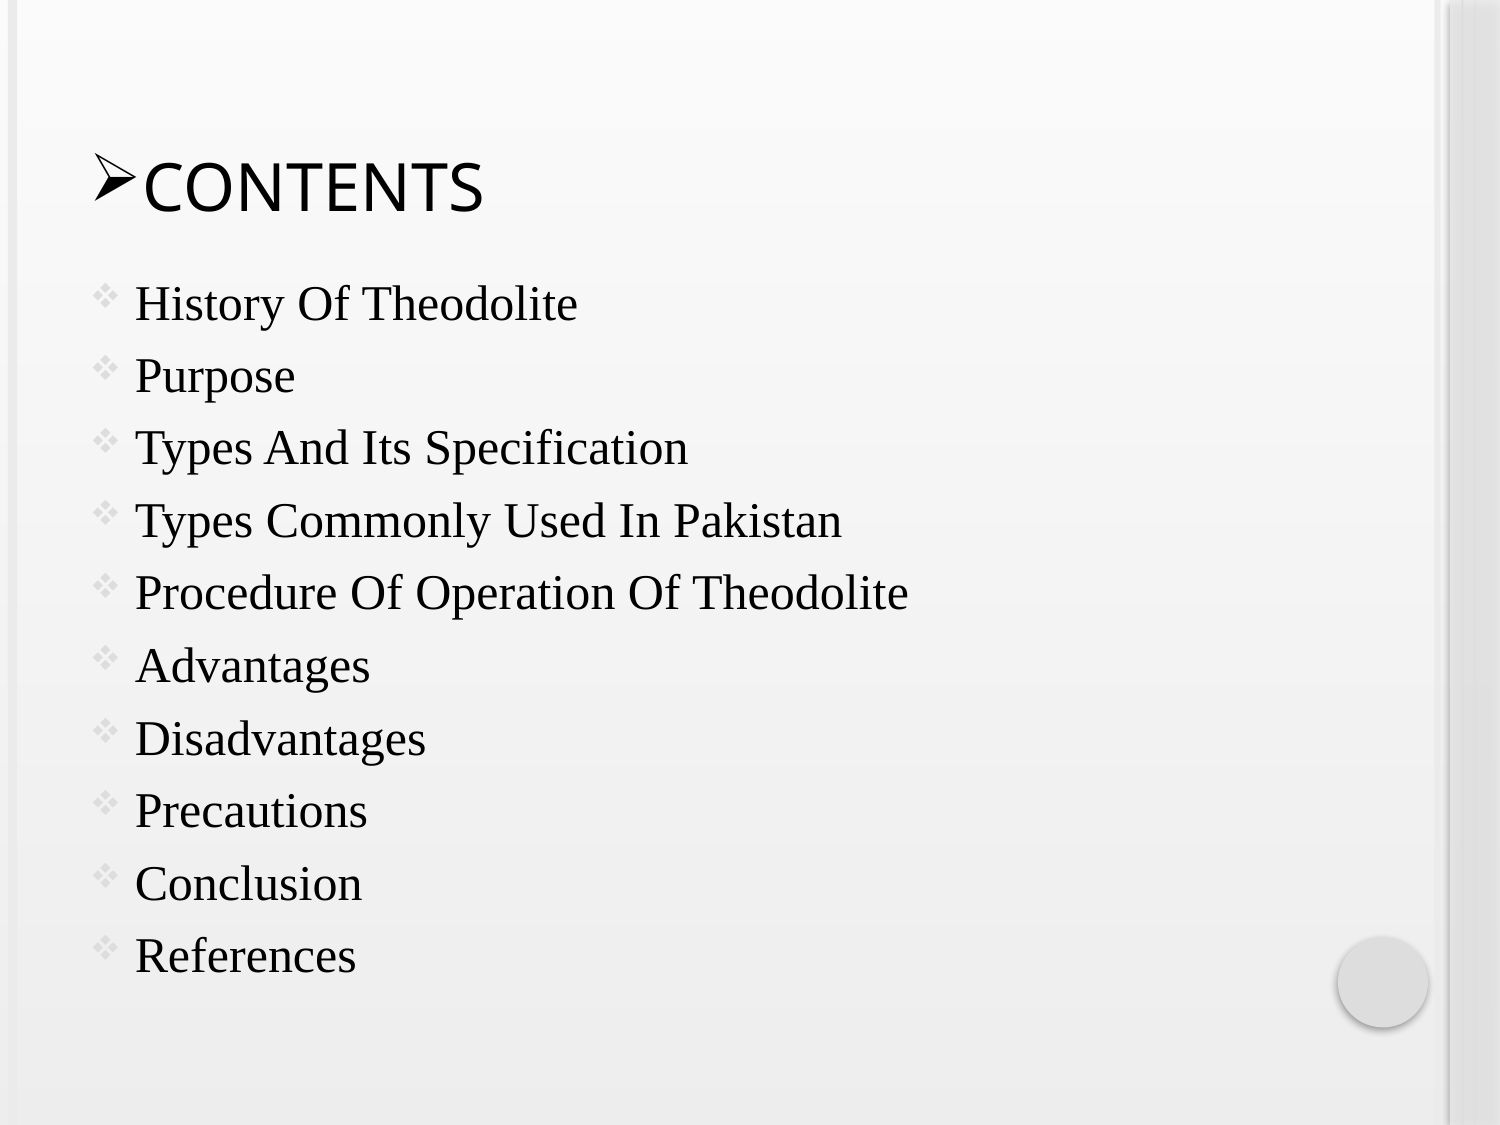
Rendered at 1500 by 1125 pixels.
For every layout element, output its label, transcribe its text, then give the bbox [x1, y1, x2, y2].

title CONTENTS [75, 45, 1300, 233]
list History Of Theodolite Purpose Types And Its Specification Types Commonly Used In Pakistan Procedure Of Operation Of Theodolite Advantages Disadvantages Precautions Conclusion References [75, 262, 1300, 1062]
